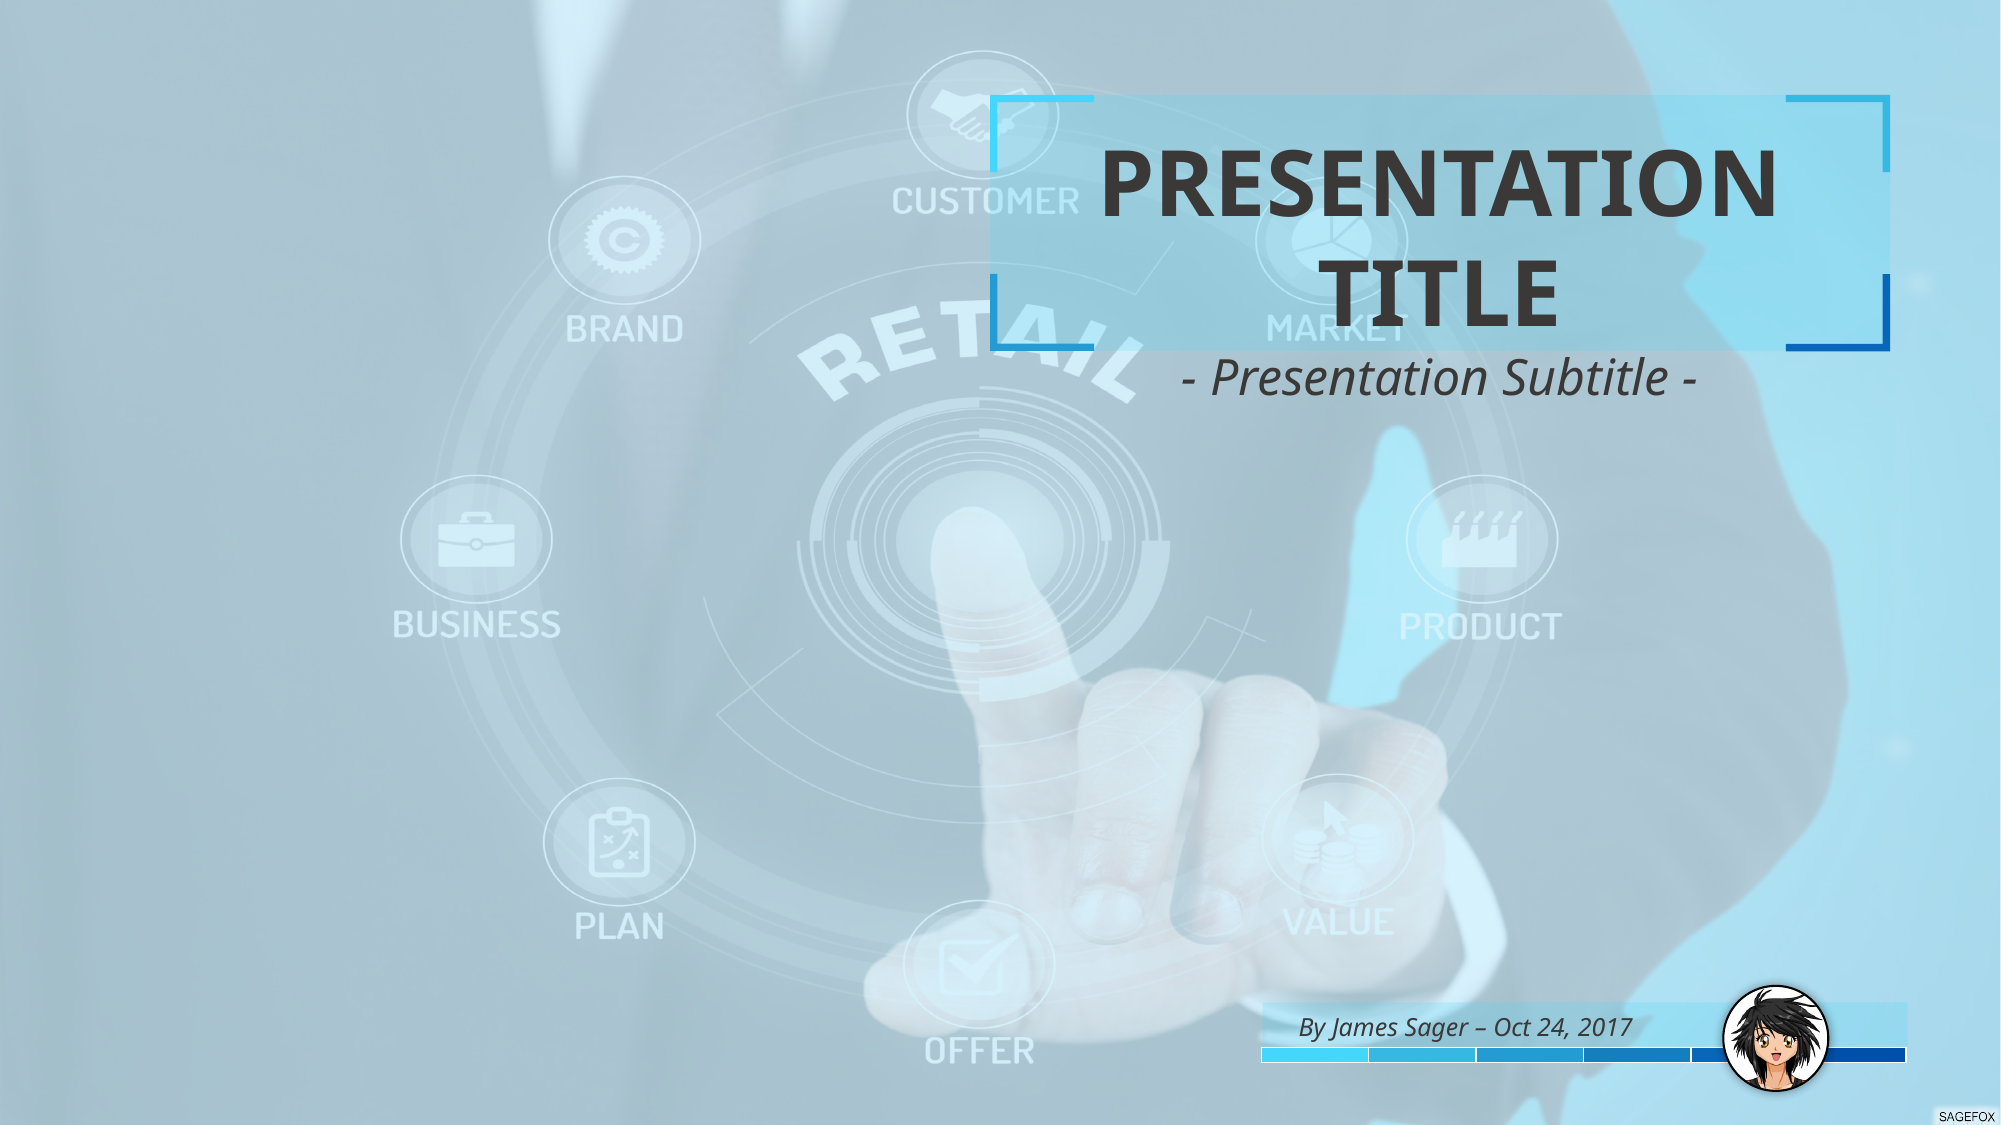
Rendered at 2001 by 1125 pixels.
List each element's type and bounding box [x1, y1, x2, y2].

picture [1936, 1111, 1997, 1125]
text_box [990, 94, 1891, 352]
text_box [1261, 985, 1908, 1091]
